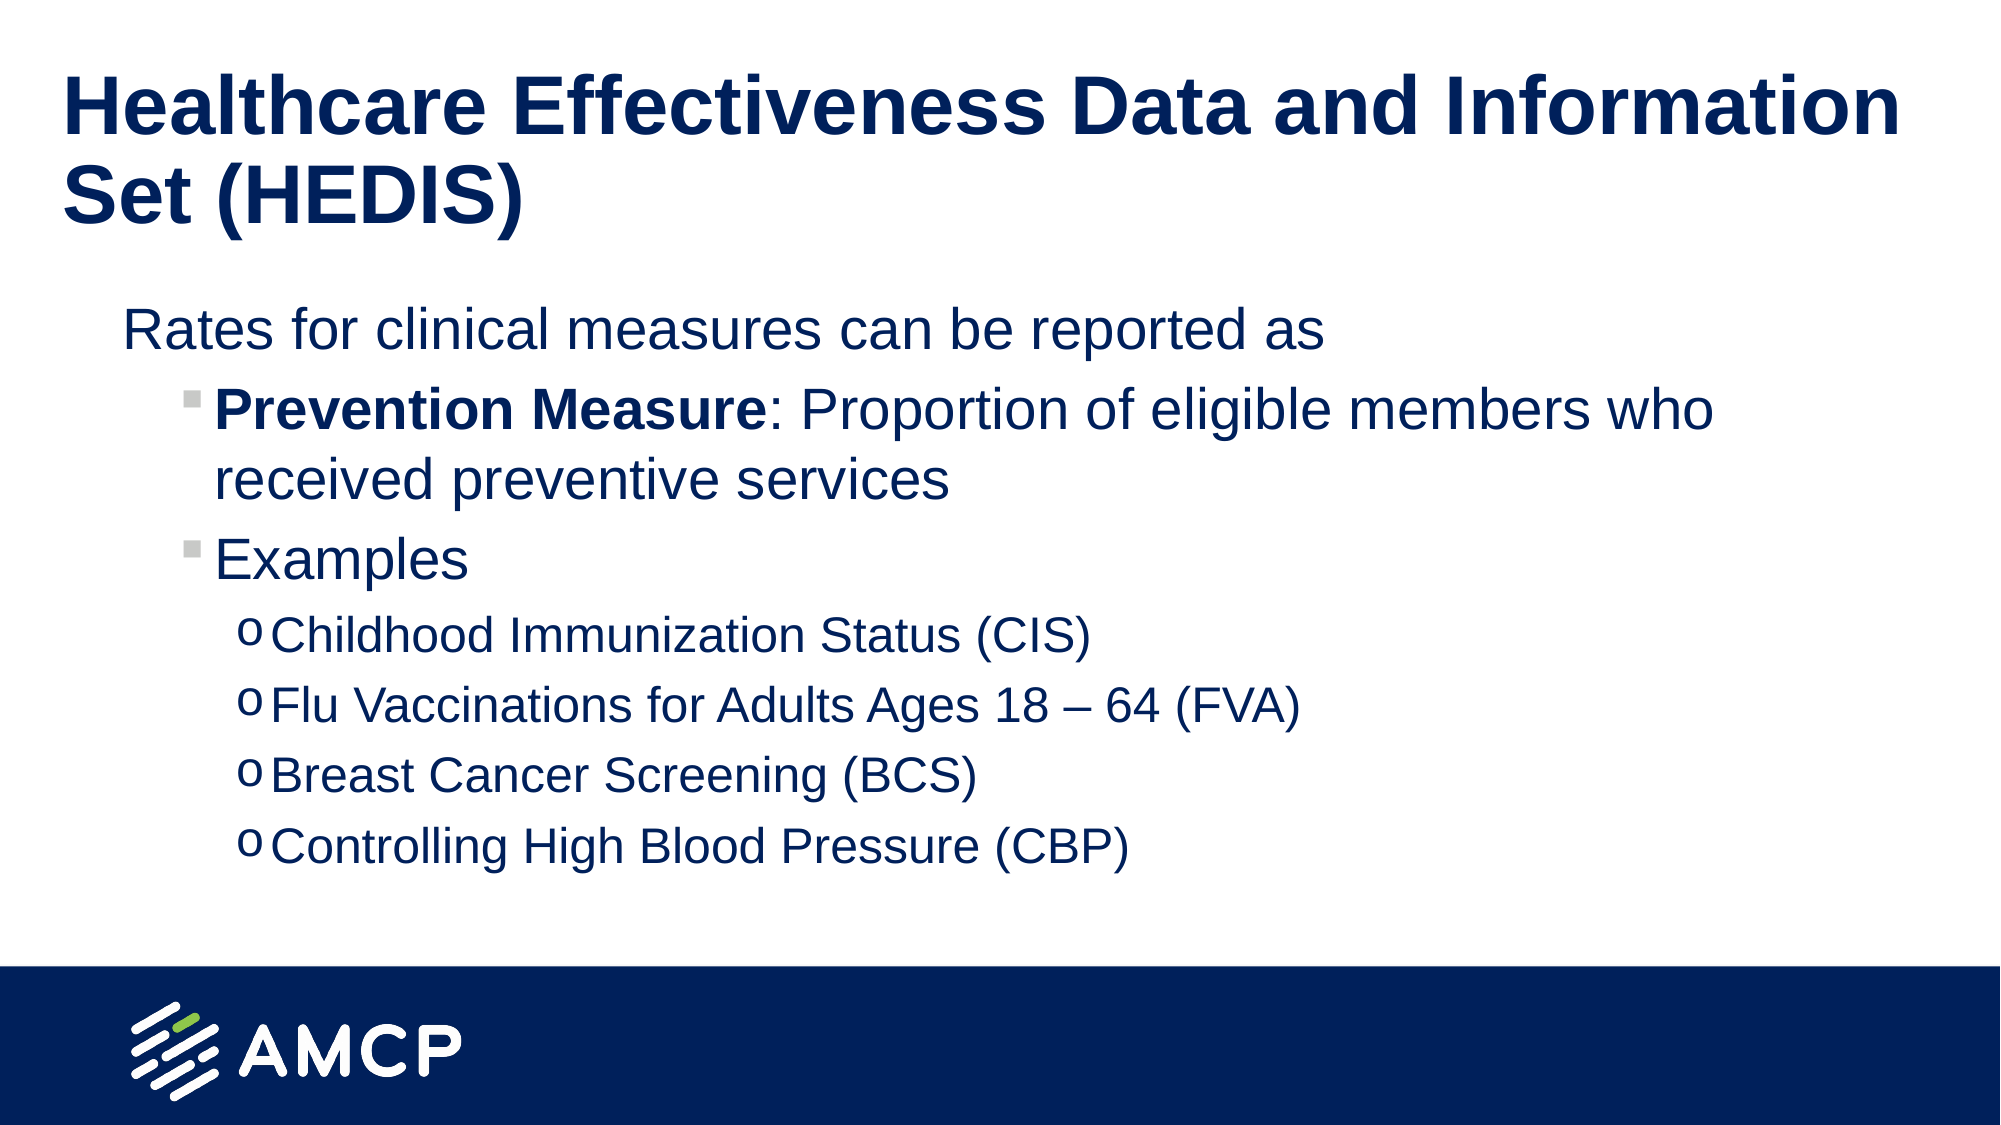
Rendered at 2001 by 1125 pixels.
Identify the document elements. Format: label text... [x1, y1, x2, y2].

title Healthcare Effectiveness Data and Information Set (HEDIS) [47, 43, 1953, 261]
picture [0, 666, 813, 1125]
list Rates for clinical measures can be reported as Prevention Measure: Proportion of eligible members who received preventive services Examples Childhood Immunization Status (CIS) Flu Vaccinations for Adults Ages 18 – 64 (FVA) Breast Cancer Screening (BCS) Controlling High Blood Pressure (CBP) [107, 283, 1878, 925]
